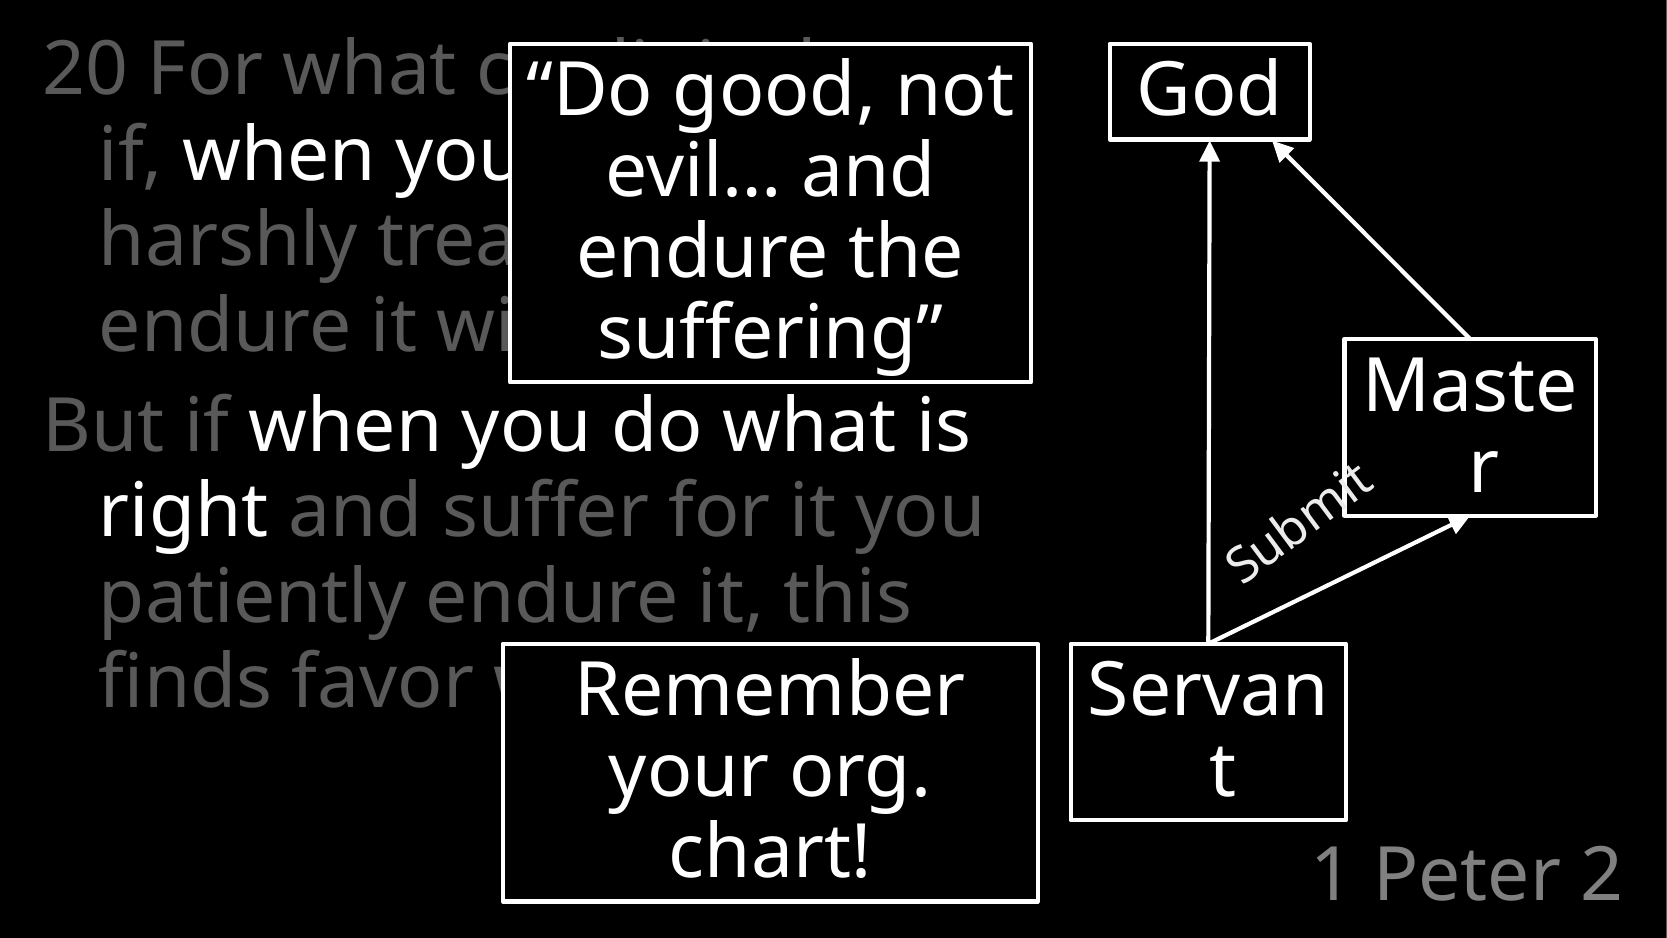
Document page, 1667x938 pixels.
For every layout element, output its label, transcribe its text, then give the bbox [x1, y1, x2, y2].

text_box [1109, 43, 1471, 644]
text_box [1475, 338, 1596, 644]
list 20 For what credit is there if, when you sin and are harshly treated, you endure it with patience? But if when you do what is right and suffer for it you patiently endure it, this finds favor with God. [27, 18, 1041, 813]
text_box “Do good, not evil… and endure the suffering” [509, 43, 1032, 383]
text_box Remember your org. chart! [502, 643, 1038, 902]
text_box Servant [1070, 643, 1346, 821]
title 1 Peter 2 [1058, 834, 1640, 923]
